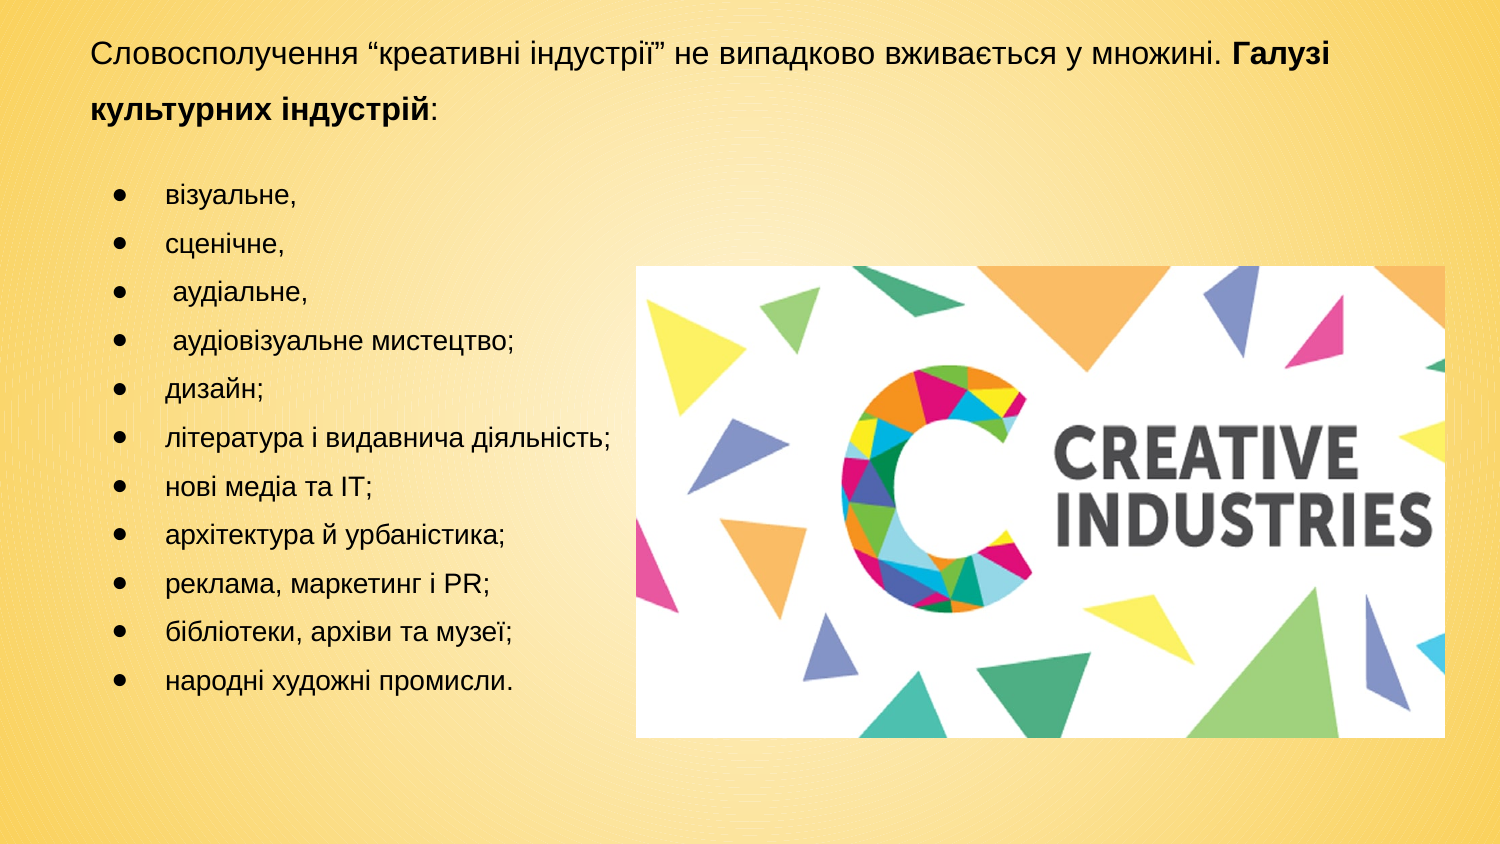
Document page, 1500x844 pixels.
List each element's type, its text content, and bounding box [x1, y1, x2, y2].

picture [635, 265, 1445, 738]
list Словосполучення “креативні індустрії” не випадково вживається у множині. Галузі культурних індустрій: візуальне, сценічне, аудіальне, аудіовізуальне мистецтво; дизайн; література і видавнича діяльність; нові медіа та ІТ; архітектура й урбаністика; реклама, маркетинг і PR; бібліотеки, архіви та музеї; народні художні промисли. [75, 0, 1500, 844]
